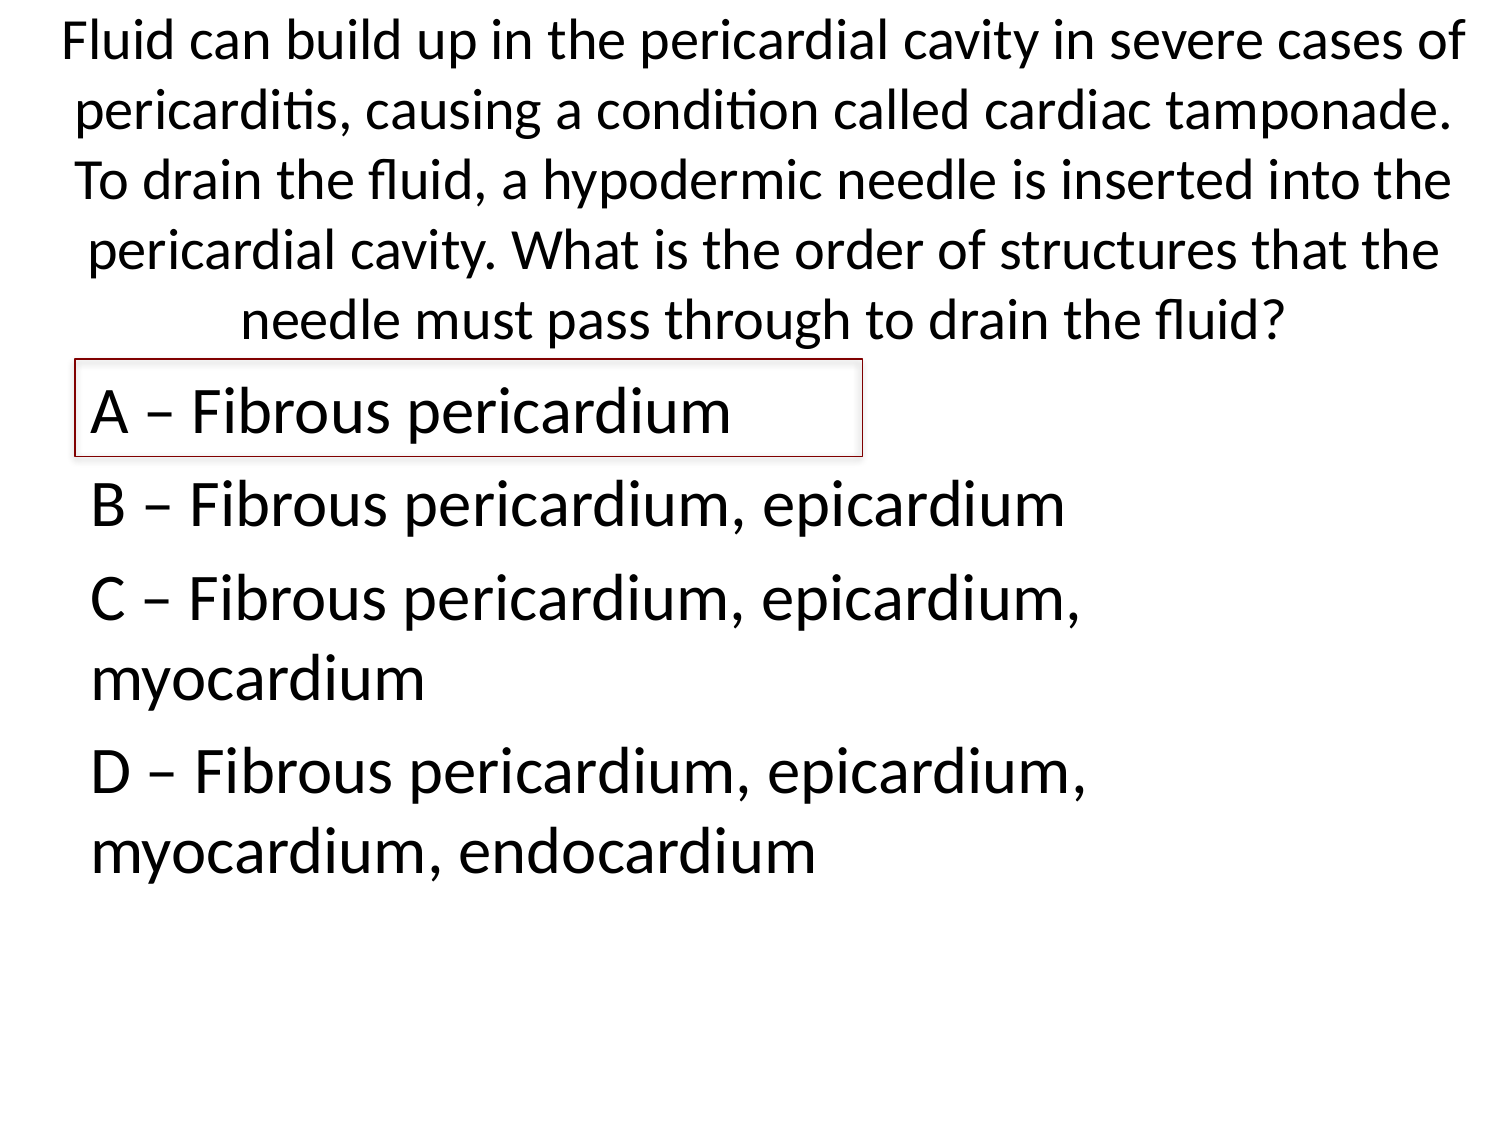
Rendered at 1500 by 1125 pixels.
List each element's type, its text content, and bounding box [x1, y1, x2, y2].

list A – Fibrous pericardium B – Fibrous pericardium, epicardium C – Fibrous pericardium, epicardium, myocardium D – Fibrous pericardium, epicardium, myocardium, endocardium [75, 358, 1425, 1102]
title Fluid can build up in the pericardial cavity in severe cases of pericarditis, causing a condition called cardiac tamponade. To drain the fluid, a hypodermic needle is inserted into the pericardial cavity. What is the order of structures that the needle must pass through to drain the fluid? [28, 82, 1500, 271]
text_box [74, 358, 863, 457]
